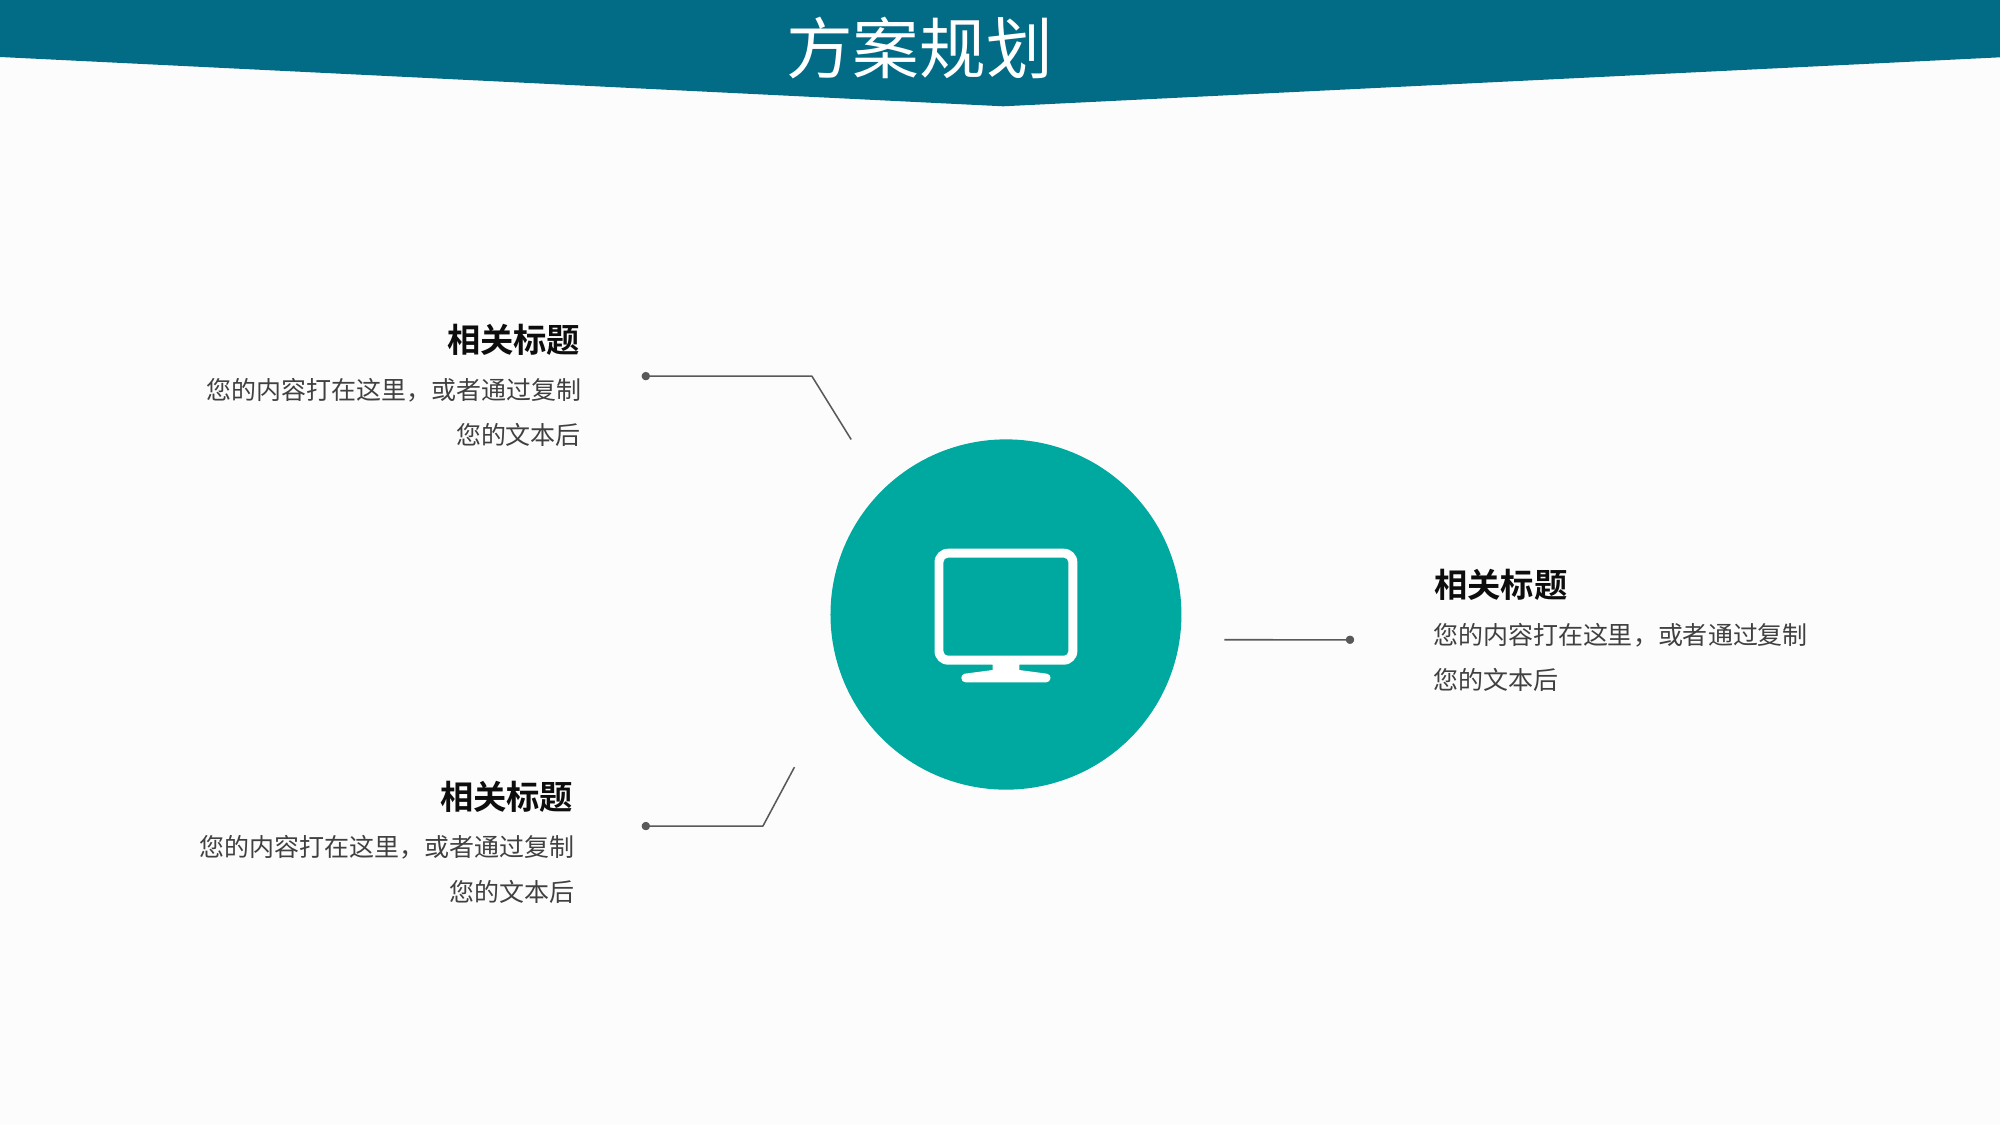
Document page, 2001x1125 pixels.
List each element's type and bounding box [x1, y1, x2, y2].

text_box [175, 749, 590, 916]
text_box [0, 0, 2000, 107]
text_box [1224, 635, 1355, 644]
text_box [1418, 536, 1833, 699]
text_box [182, 292, 596, 459]
text_box [641, 371, 852, 440]
text_box [641, 767, 795, 831]
text_box [934, 548, 1078, 683]
text_box [830, 439, 1182, 790]
